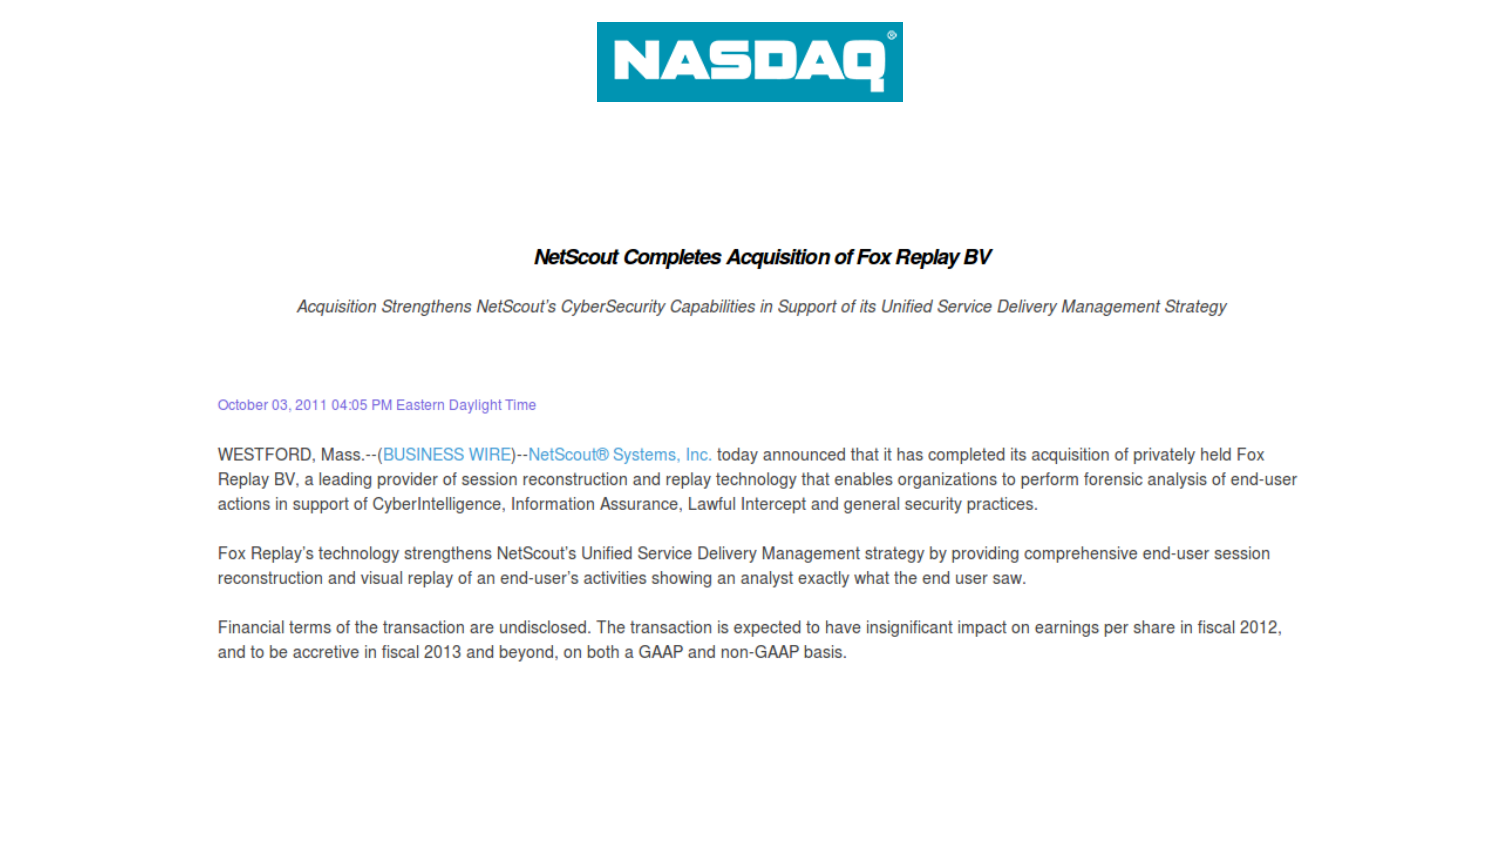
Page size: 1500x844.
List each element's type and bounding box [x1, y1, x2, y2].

picture [597, 22, 903, 102]
picture [198, 215, 1301, 671]
